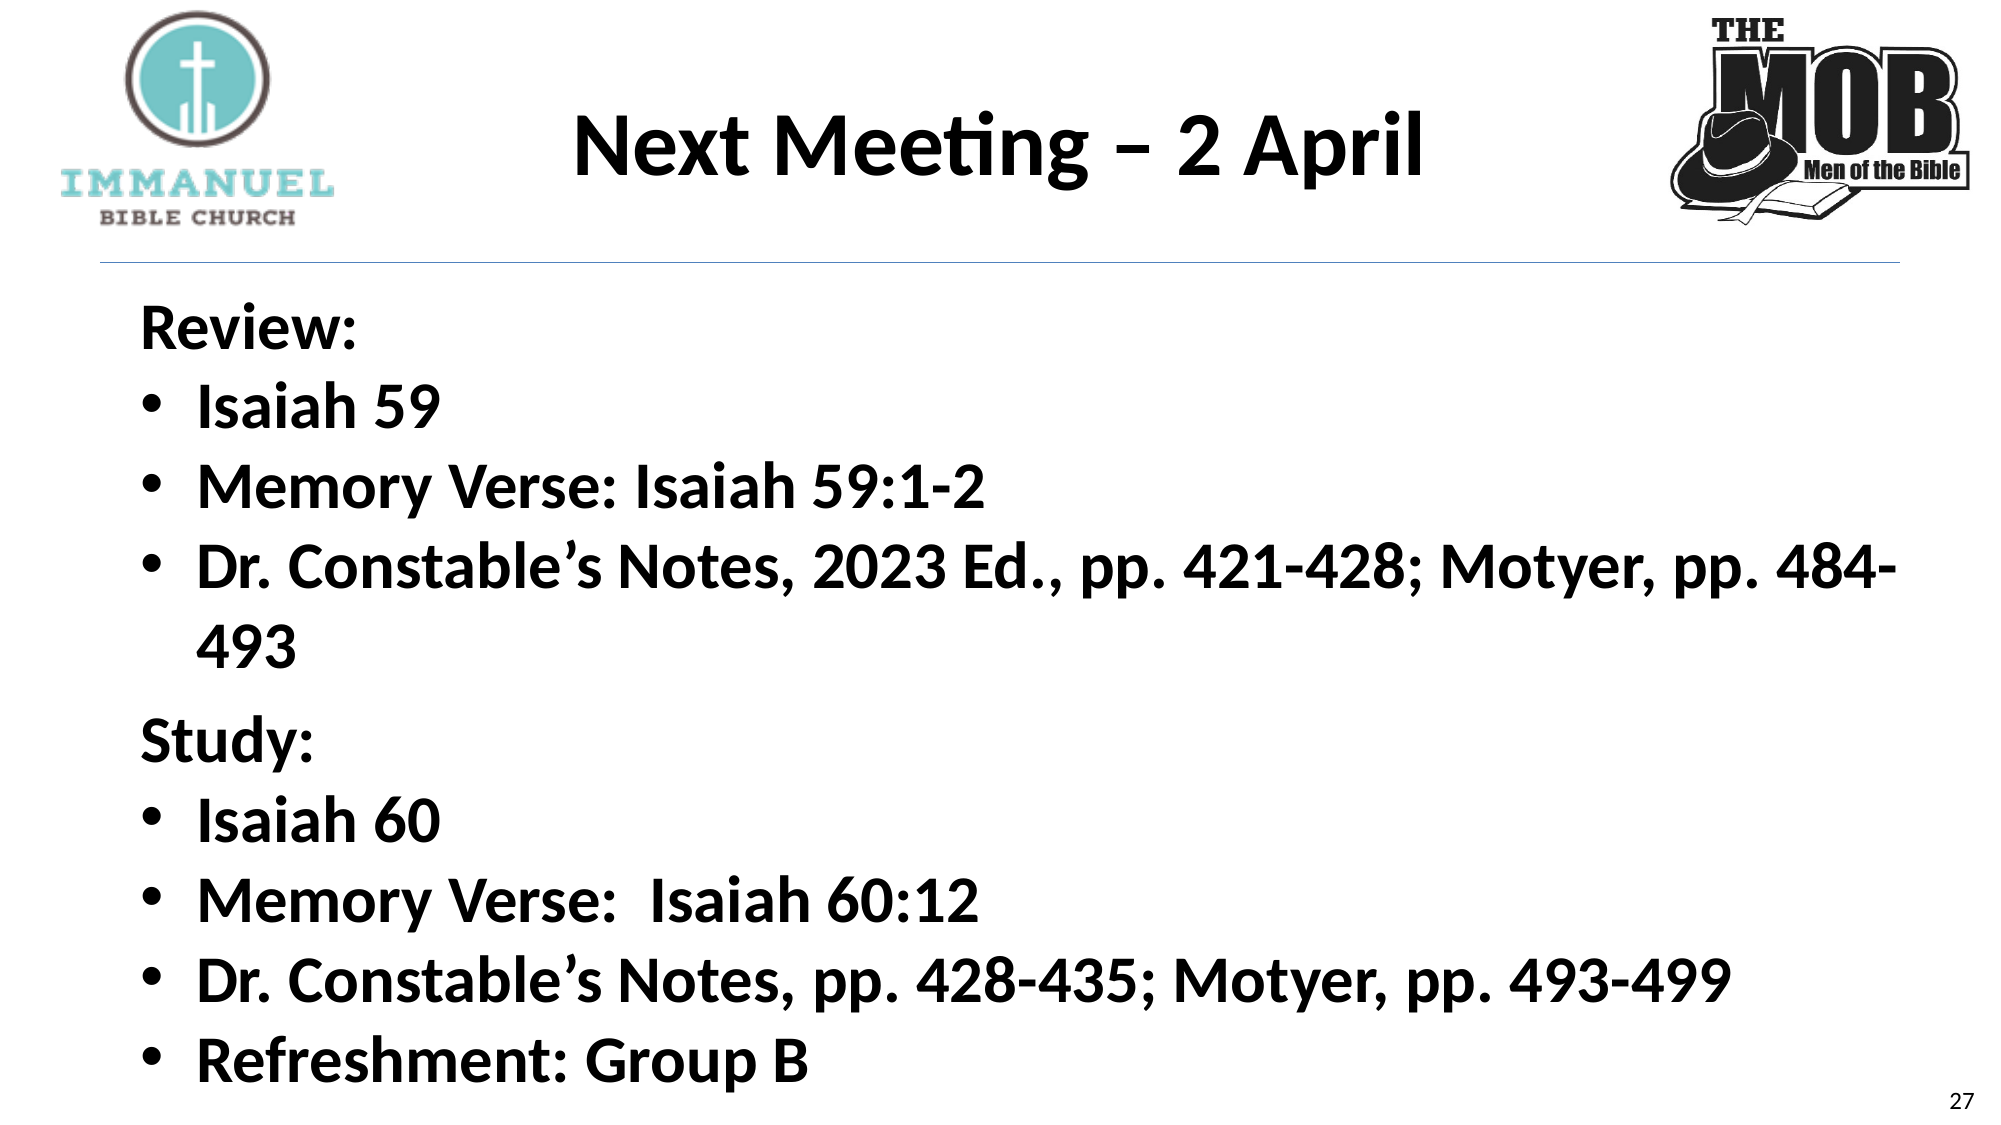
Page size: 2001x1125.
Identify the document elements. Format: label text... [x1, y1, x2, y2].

picture [1662, 18, 1975, 228]
slide_number 26 [1839, 1069, 1990, 1125]
list Review: Isaiah 59 Memory Verse: Isaiah 59:1-2 Dr. Constable’s Notes, 2023 Ed., pp. 421-428; Motyer, pp. 484-493 Study: Isaiah 60 Memory Verse: Isaiah 60:12 Dr. Constable’s Notes, pp. 428-435; Motyer, pp. 493-499 Refreshment: Group B [125, 274, 1950, 1100]
title Next Meeting – 2 April [99, 45, 1900, 233]
picture [58, 0, 338, 250]
